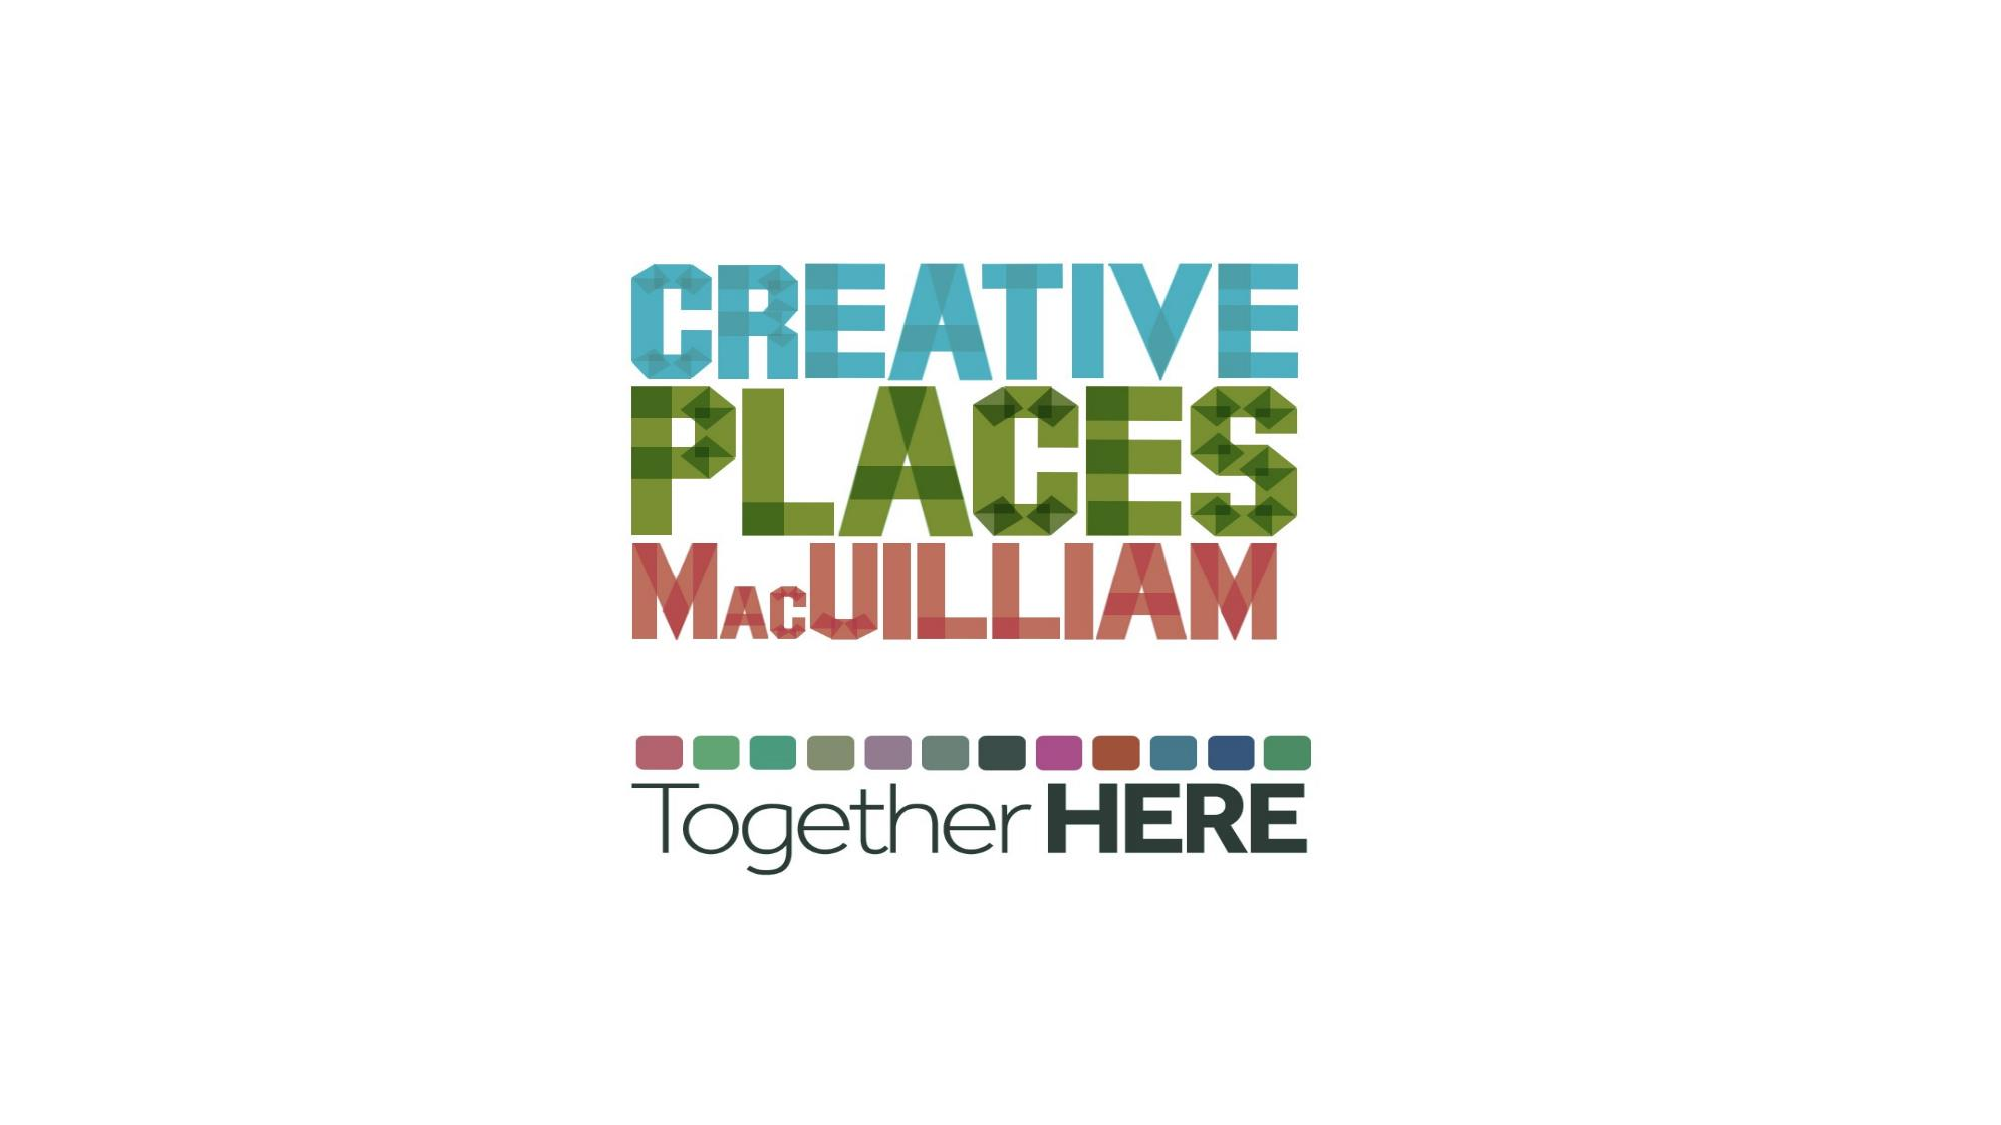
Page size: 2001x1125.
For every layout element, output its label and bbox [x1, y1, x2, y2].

picture [382, 13, 1688, 1125]
